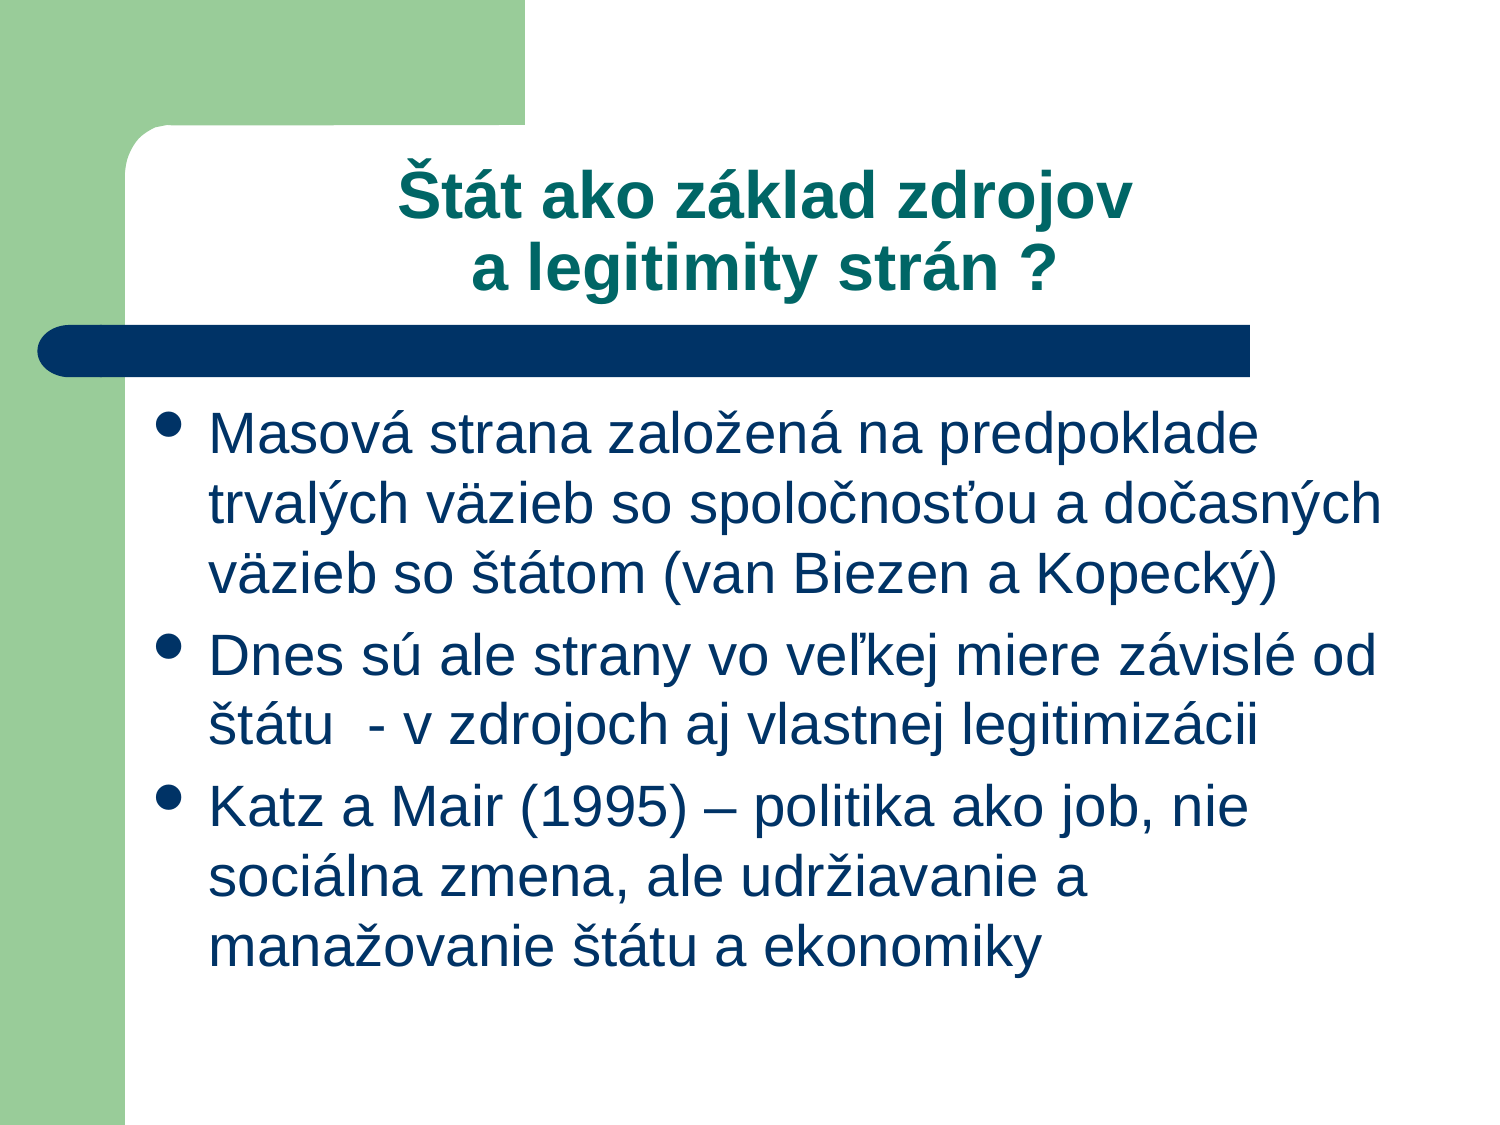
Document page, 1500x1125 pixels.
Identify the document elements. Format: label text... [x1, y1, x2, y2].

list Masová strana založená na predpoklade trvalých väzieb so spoločnosťou a dočasných väzieb so štátom (van Biezen a Kopecký) Dnes sú ale strany vo veľkej miere závislé od štátu - v zdrojoch aj vlastnej legitimizácii Katz a Mair (1995) – politika ako job, nie sociálna zmena, ale udržiavanie a manažovanie štátu a ekonomiky [137, 387, 1400, 999]
title Štát ako základ zdrojov a legitimity strán ? [125, 125, 1425, 313]
